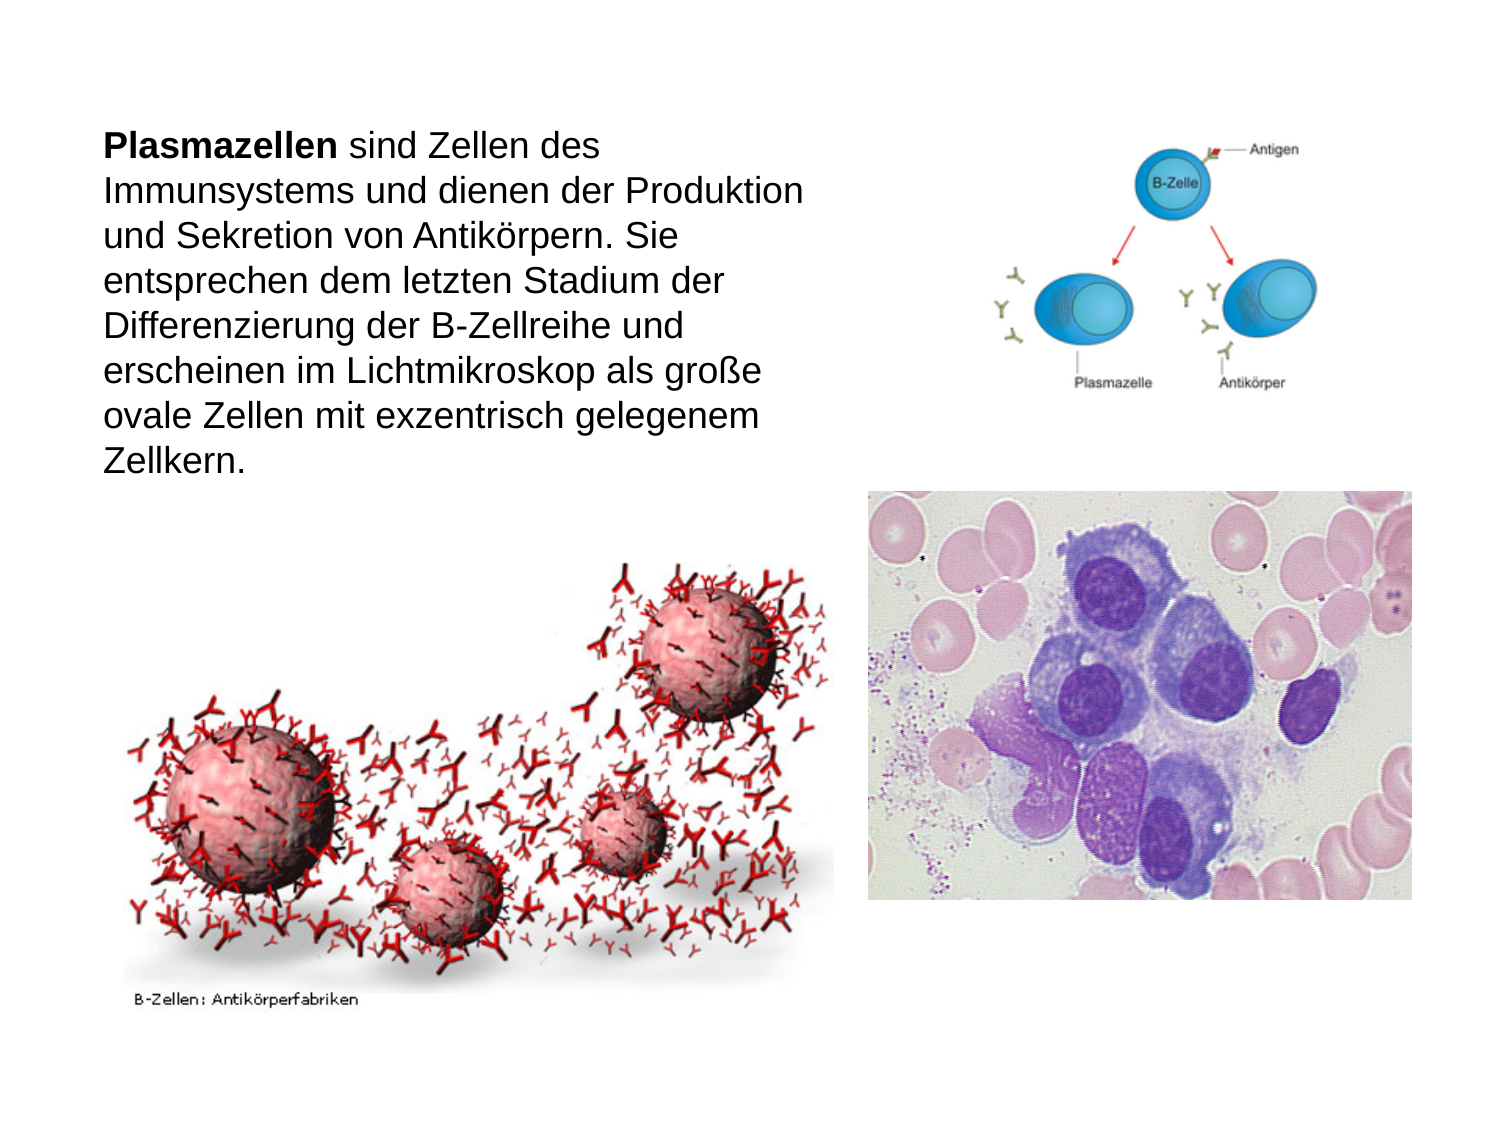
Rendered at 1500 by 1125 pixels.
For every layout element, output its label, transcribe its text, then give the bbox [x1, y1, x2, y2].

picture [985, 136, 1331, 397]
picture [867, 491, 1412, 900]
text_box Plasmazellen sind Zellen des Immunsystems und dienen der Produktion und Sekretion von Antikörpern. Sie entsprechen dem letzten Stadium der Differenzierung der B-Zellreihe und erscheinen im Lichtmikroskop als große ovale Zellen mit exzentrisch gelegenem Zellkern. [88, 113, 839, 489]
picture [123, 562, 834, 1016]
